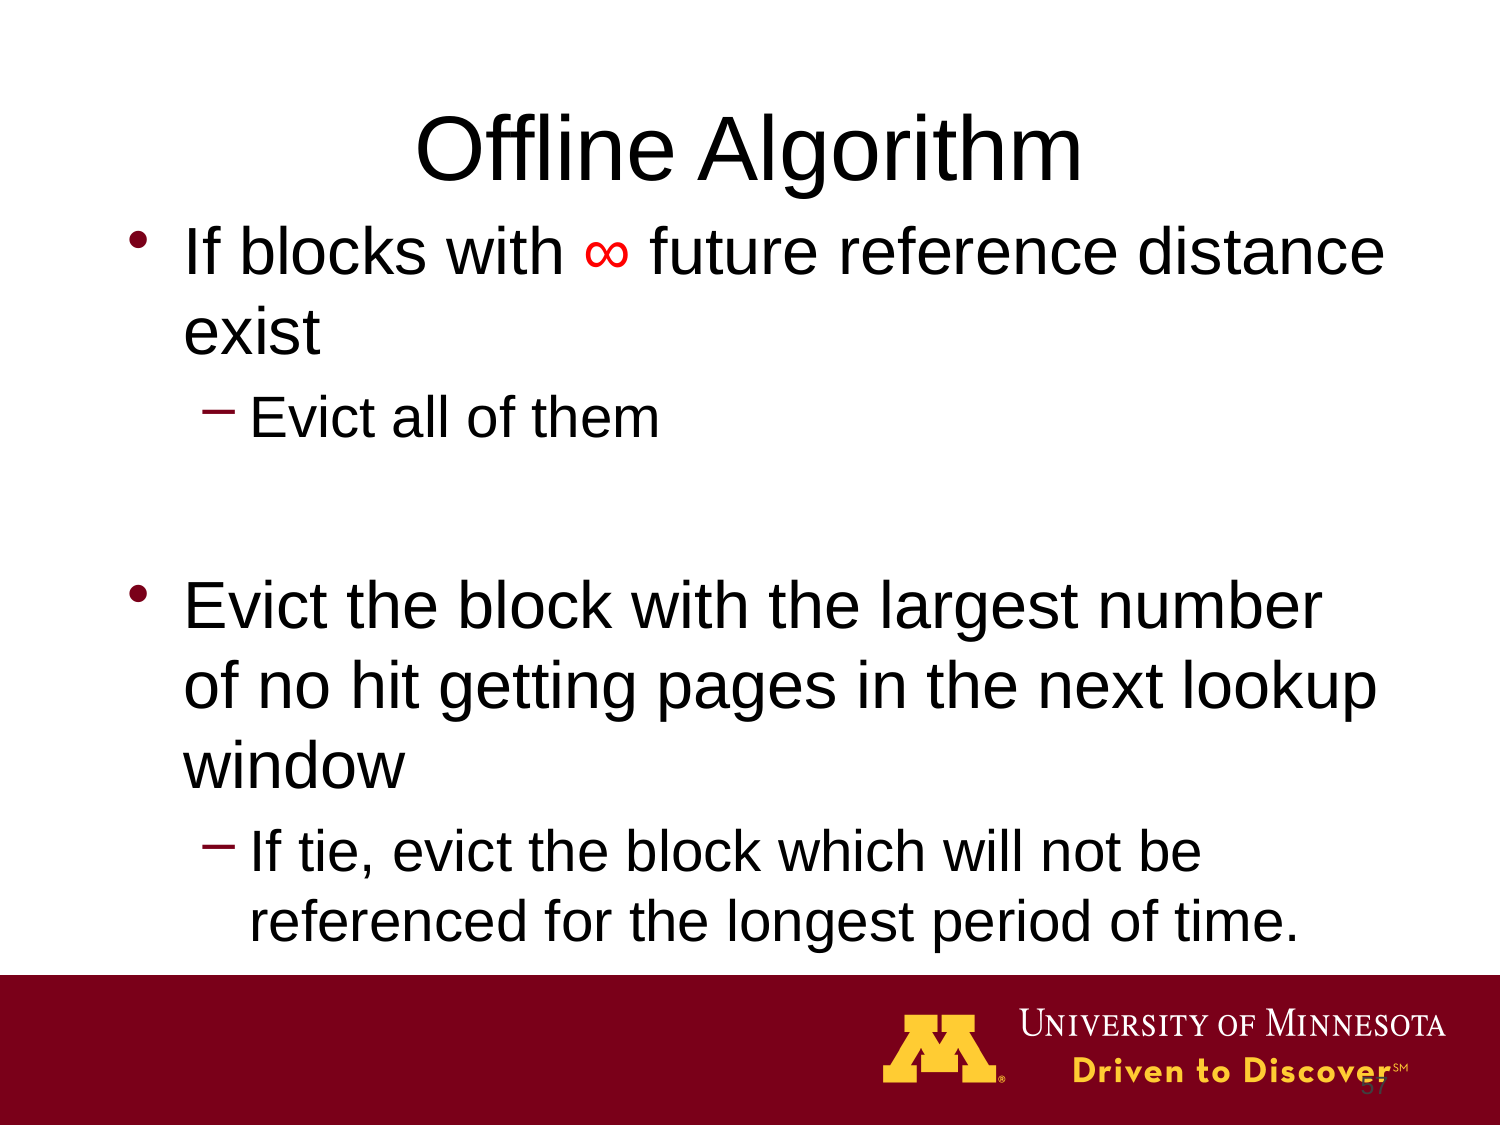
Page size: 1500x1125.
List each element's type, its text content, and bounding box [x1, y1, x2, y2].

picture [0, 975, 1500, 1125]
list If blocks with ∞ future reference distance exist Evict all of them Evict the block with the largest number of no hit getting pages in the next lookup window If tie, evict the block which will not be referenced for the longest period of time. [112, 200, 1413, 938]
slide_number 57 [1345, 1062, 1467, 1108]
title Offline Algorithm [112, 50, 1388, 200]
